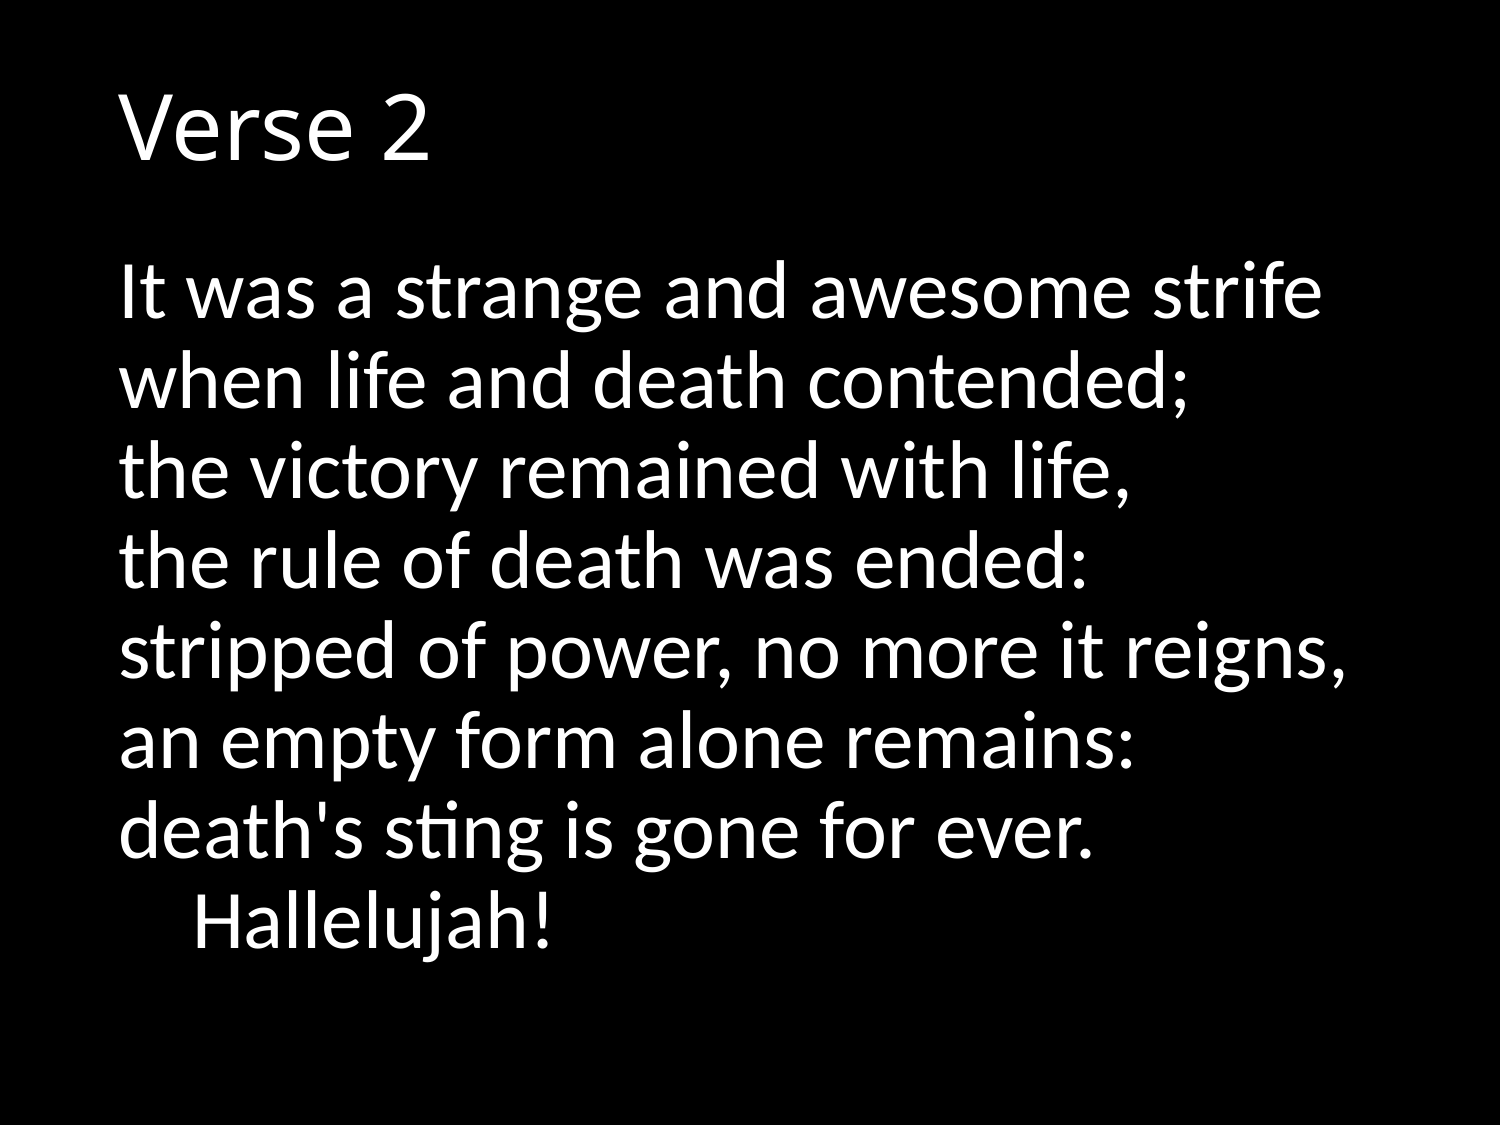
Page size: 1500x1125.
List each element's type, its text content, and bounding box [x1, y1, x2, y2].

title Verse 2 [103, 59, 1397, 202]
list It was a strange and awesome strife when life and death contended; the victory remained with life, the rule of death was ended: stripped of power, no more it reigns, an empty form alone remains: death's sting is gone for ever. Hallelujah! [103, 239, 1397, 1037]
